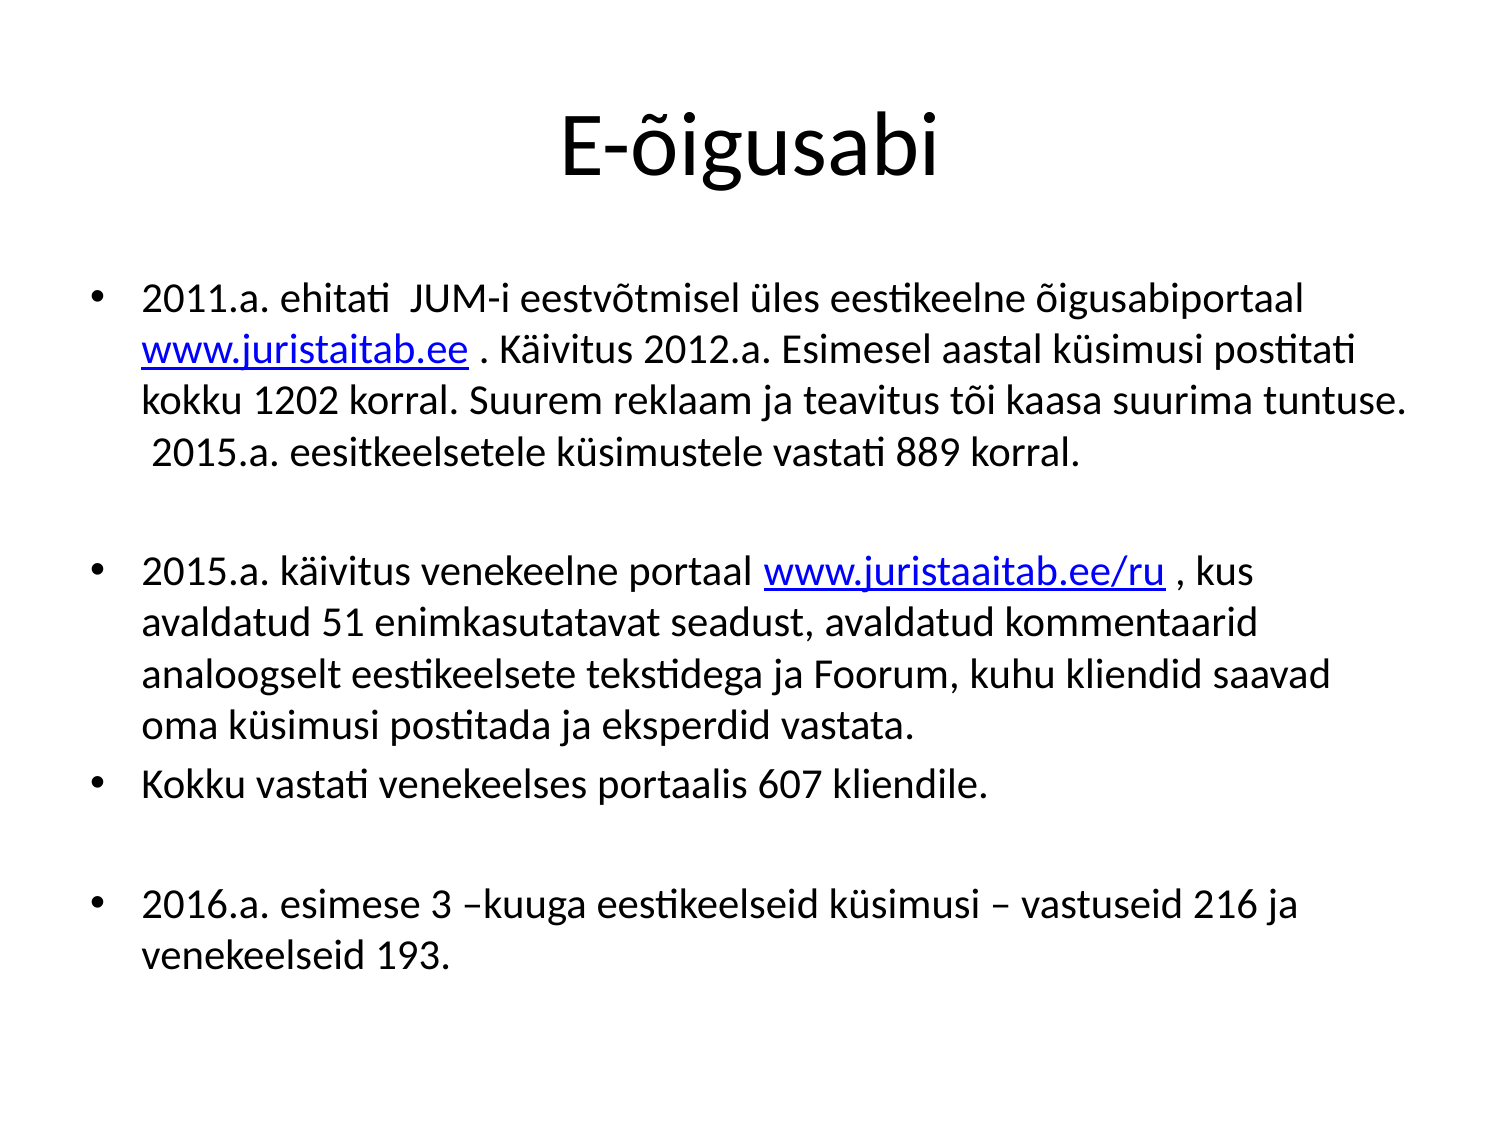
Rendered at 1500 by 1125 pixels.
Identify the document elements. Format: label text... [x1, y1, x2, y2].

title E-õigusabi [75, 45, 1425, 233]
list 2011.a. ehitati JUM-i eestvõtmisel üles eestikeelne õigusabiportaal www.juristaitab.ee . Käivitus 2012.a. Esimesel aastal küsimusi postitati kokku 1202 korral. Suurem reklaam ja teavitus tõi kaasa suurima tuntuse. 2015.a. eesitkeelsetele küsimustele vastati 889 korral. 2015.a. käivitus venekeelne portaal www.juristaaitab.ee/ru , kus avaldatud 51 enimkasutatavat seadust, avaldatud kommentaarid analoogselt eestikeelsete tekstidega ja Foorum, kuhu kliendid saavad oma küsimusi postitada ja eksperdid vastata. Kokku vastati venekeelses portaalis 607 kliendile. 2016.a. esimese 3 –kuuga eestikeelseid küsimusi – vastuseid 216 ja venekeelseid 193. [75, 262, 1425, 1005]
